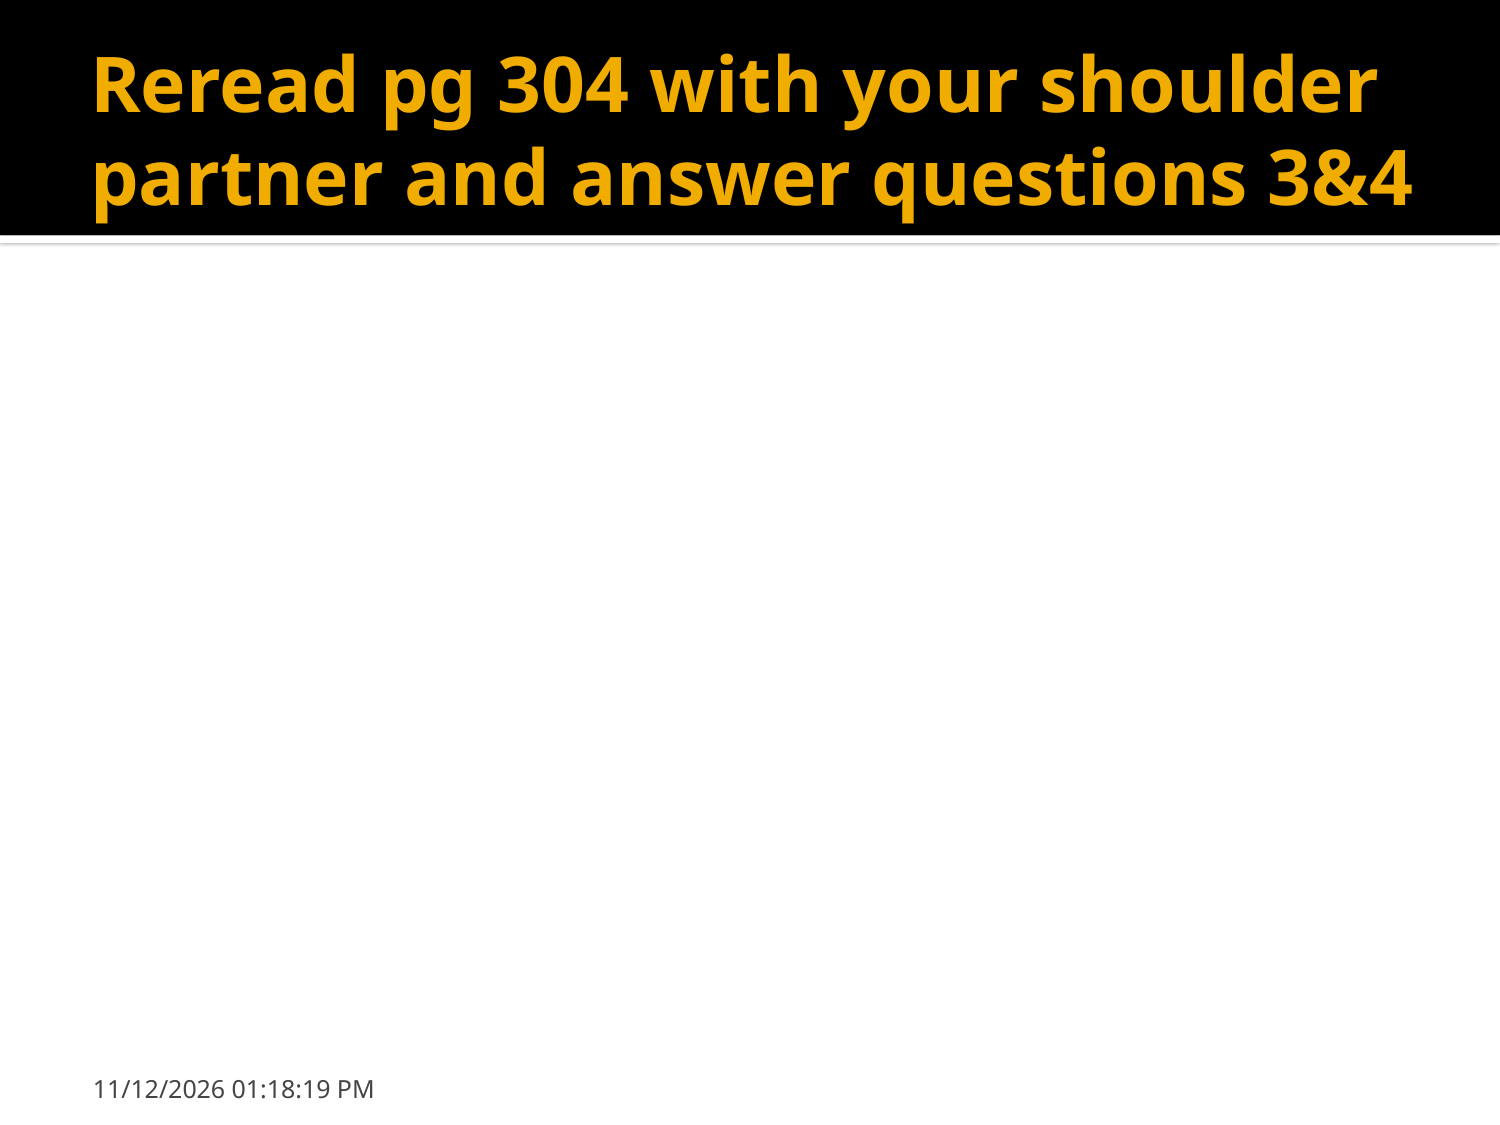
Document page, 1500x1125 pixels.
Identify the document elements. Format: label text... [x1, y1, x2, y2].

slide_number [75, 1062, 425, 1108]
title Reread pg 304 with your shoulder partner and answer questions 3&4 [75, 25, 1425, 231]
